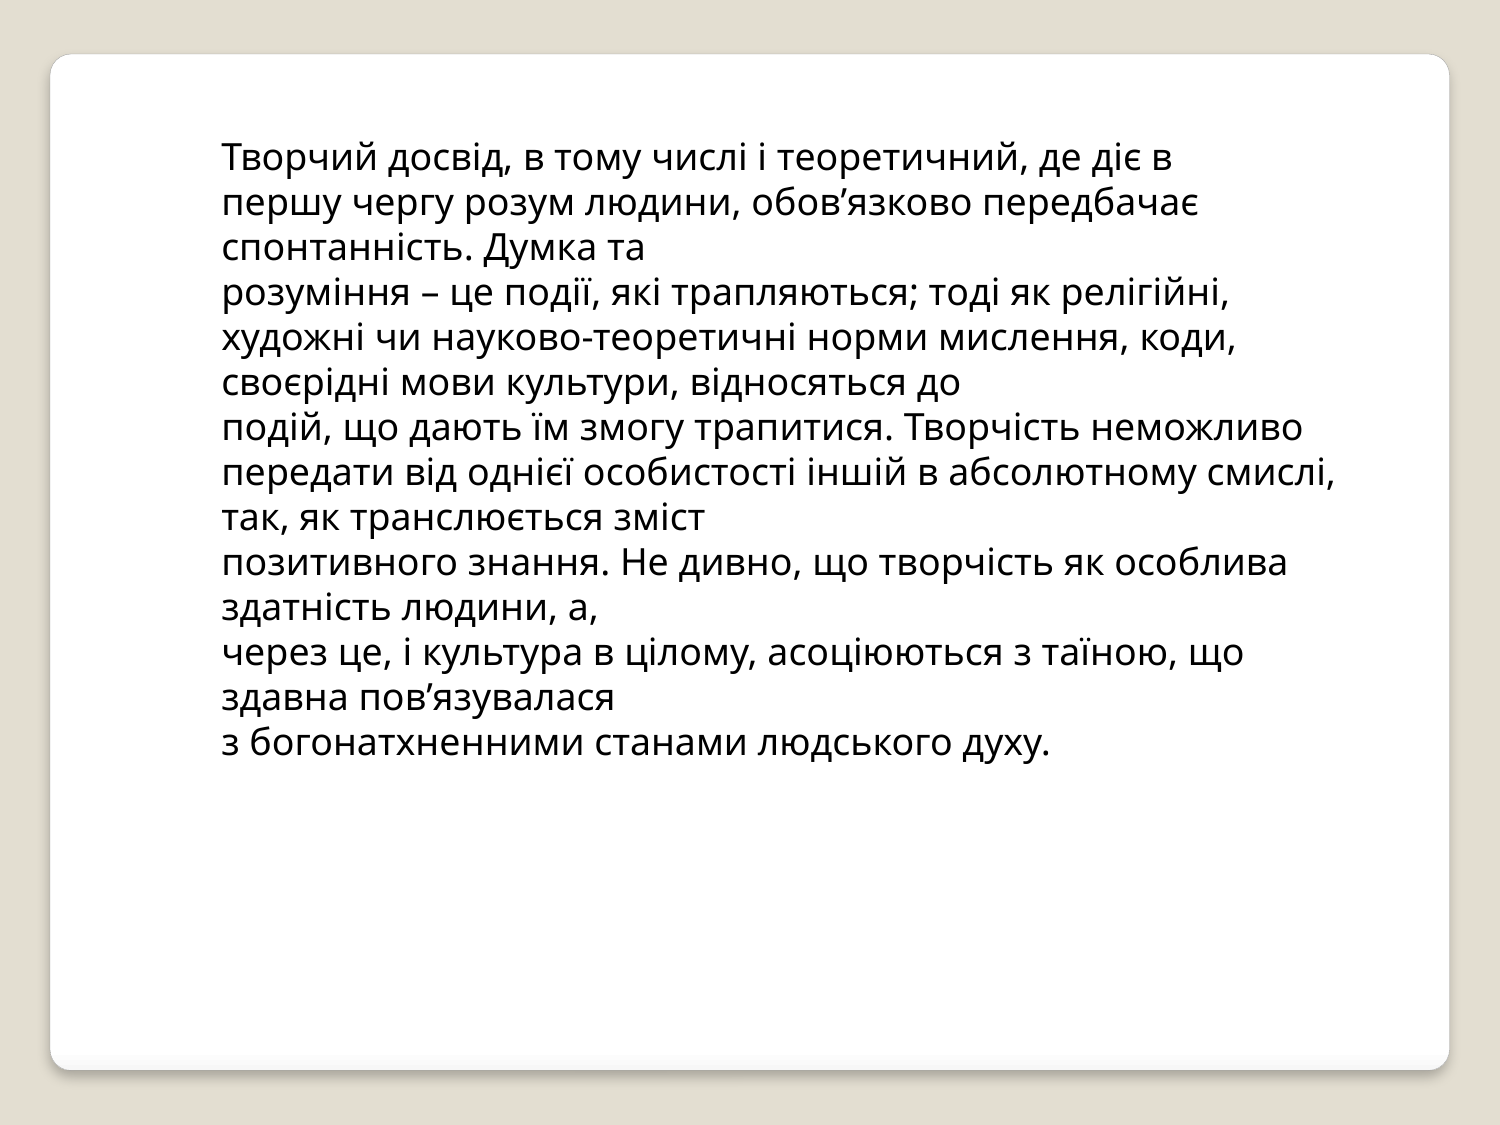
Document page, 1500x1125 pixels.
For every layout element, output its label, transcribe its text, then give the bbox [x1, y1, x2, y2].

text_box Творчий досвід, в тому числі і теоретичний, де діє в першу чергу розум людини, обов’язково передбачає спонтанність. Думка та розуміння – це події, які трапляються; тоді як релігійні, художні чи науково-теоретичні норми мислення, коди, своєрідні мови культури, відносяться до подій, що дають їм змогу трапитися. Творчість неможливо передати від однієї особистості іншій в абсолютному смислі, так, як транслюється зміст позитивного знання. Не дивно, що творчість як особлива здатність людини, а, через це, і культура в цілому, асоціюються з таїною, що здавна пов’язувалася з богонатхненними станами людського духу. [206, 125, 1376, 771]
